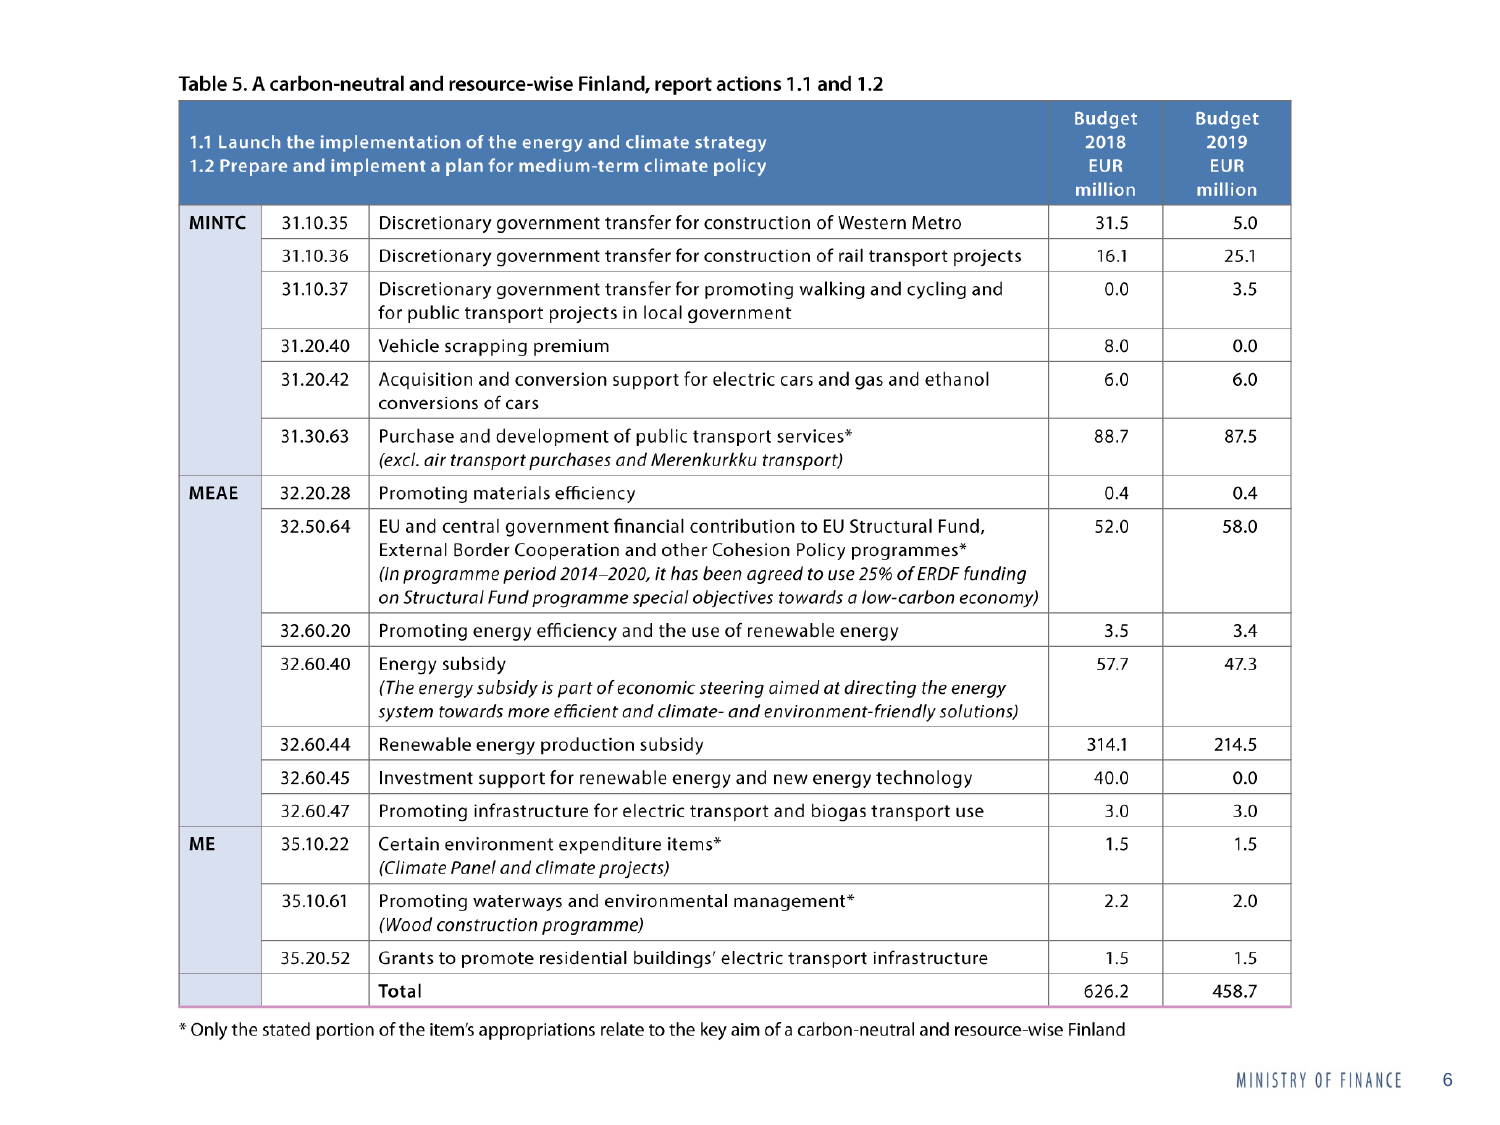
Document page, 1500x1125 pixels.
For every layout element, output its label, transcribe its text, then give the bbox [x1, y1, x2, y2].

slide_number 6 [1392, 1054, 1471, 1103]
picture [120, 0, 1392, 1125]
